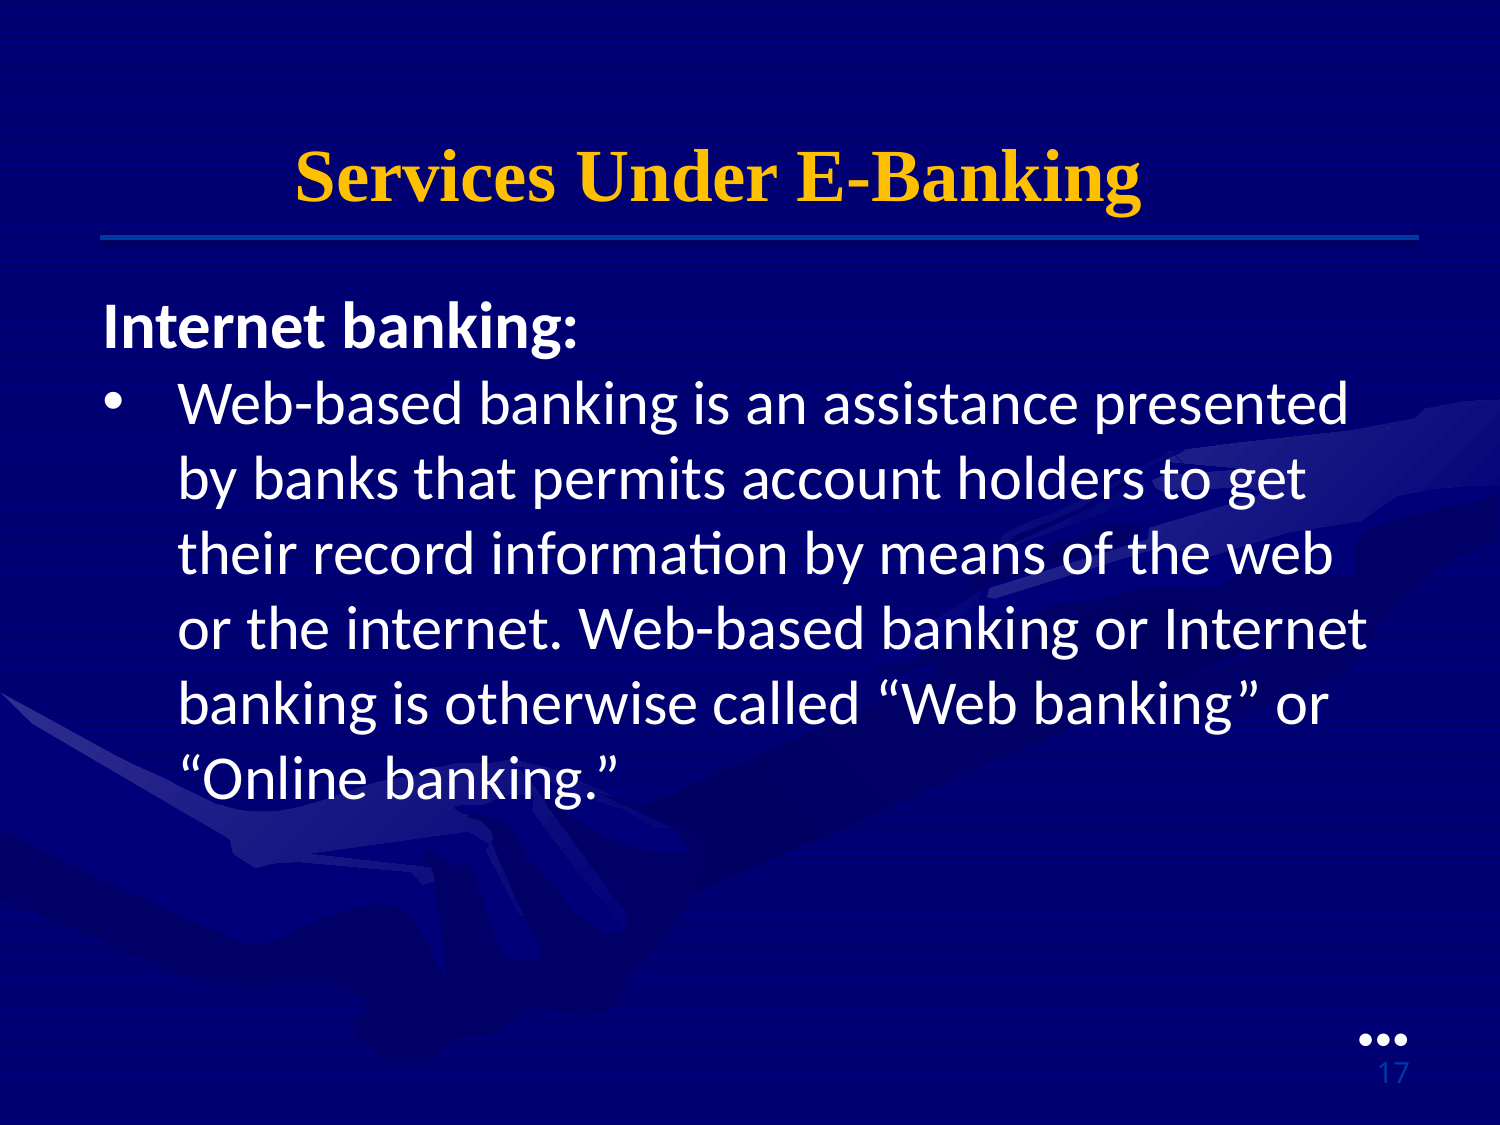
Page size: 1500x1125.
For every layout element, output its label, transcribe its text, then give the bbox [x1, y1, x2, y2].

text_box ●●● 17 [1074, 1012, 1425, 1073]
text_box Services Under E-Banking [0, 118, 1438, 224]
text_box Internet banking: Web-based banking is an assistance presented by banks that permits account holders to get their record information by means of the web or the internet. Web-based banking or Internet banking is otherwise called “Web banking” or “Online banking.” [87, 274, 1388, 820]
